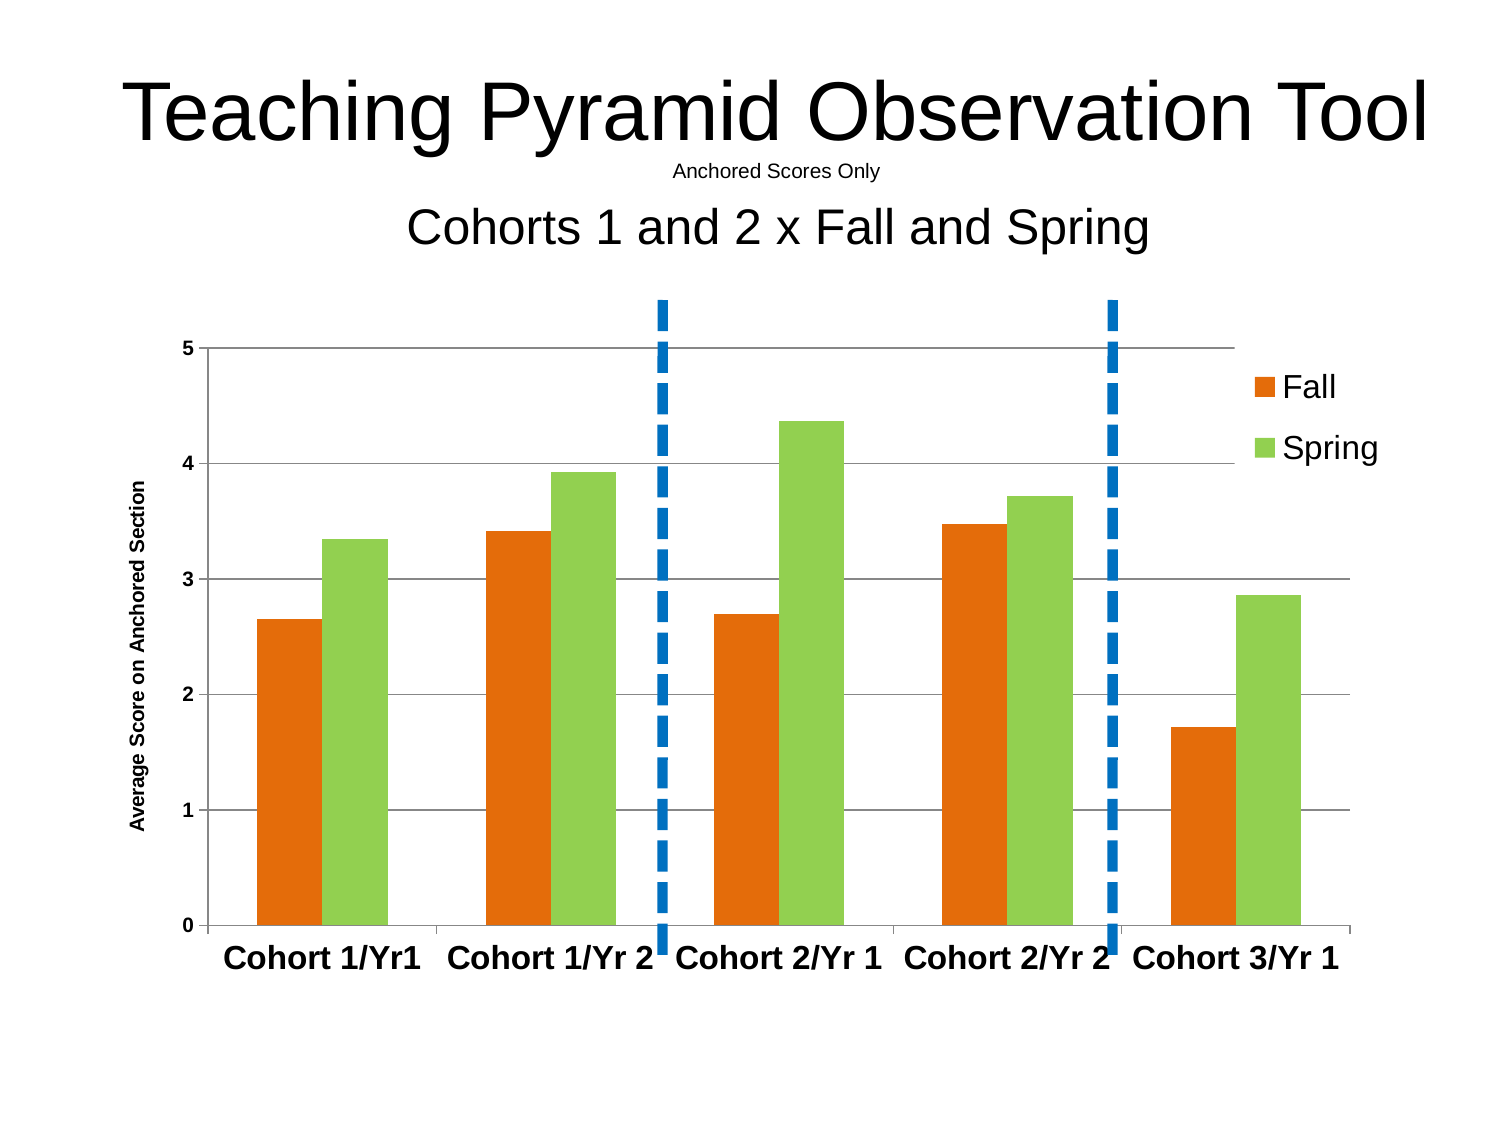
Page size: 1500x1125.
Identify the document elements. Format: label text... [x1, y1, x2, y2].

text_box Teaching Pyramid Observation Tool Anchored Scores Only [107, 49, 1446, 190]
chart [62, 287, 1438, 1013]
text_box Cohorts 1 and 2 x Fall and Spring [391, 187, 1166, 263]
